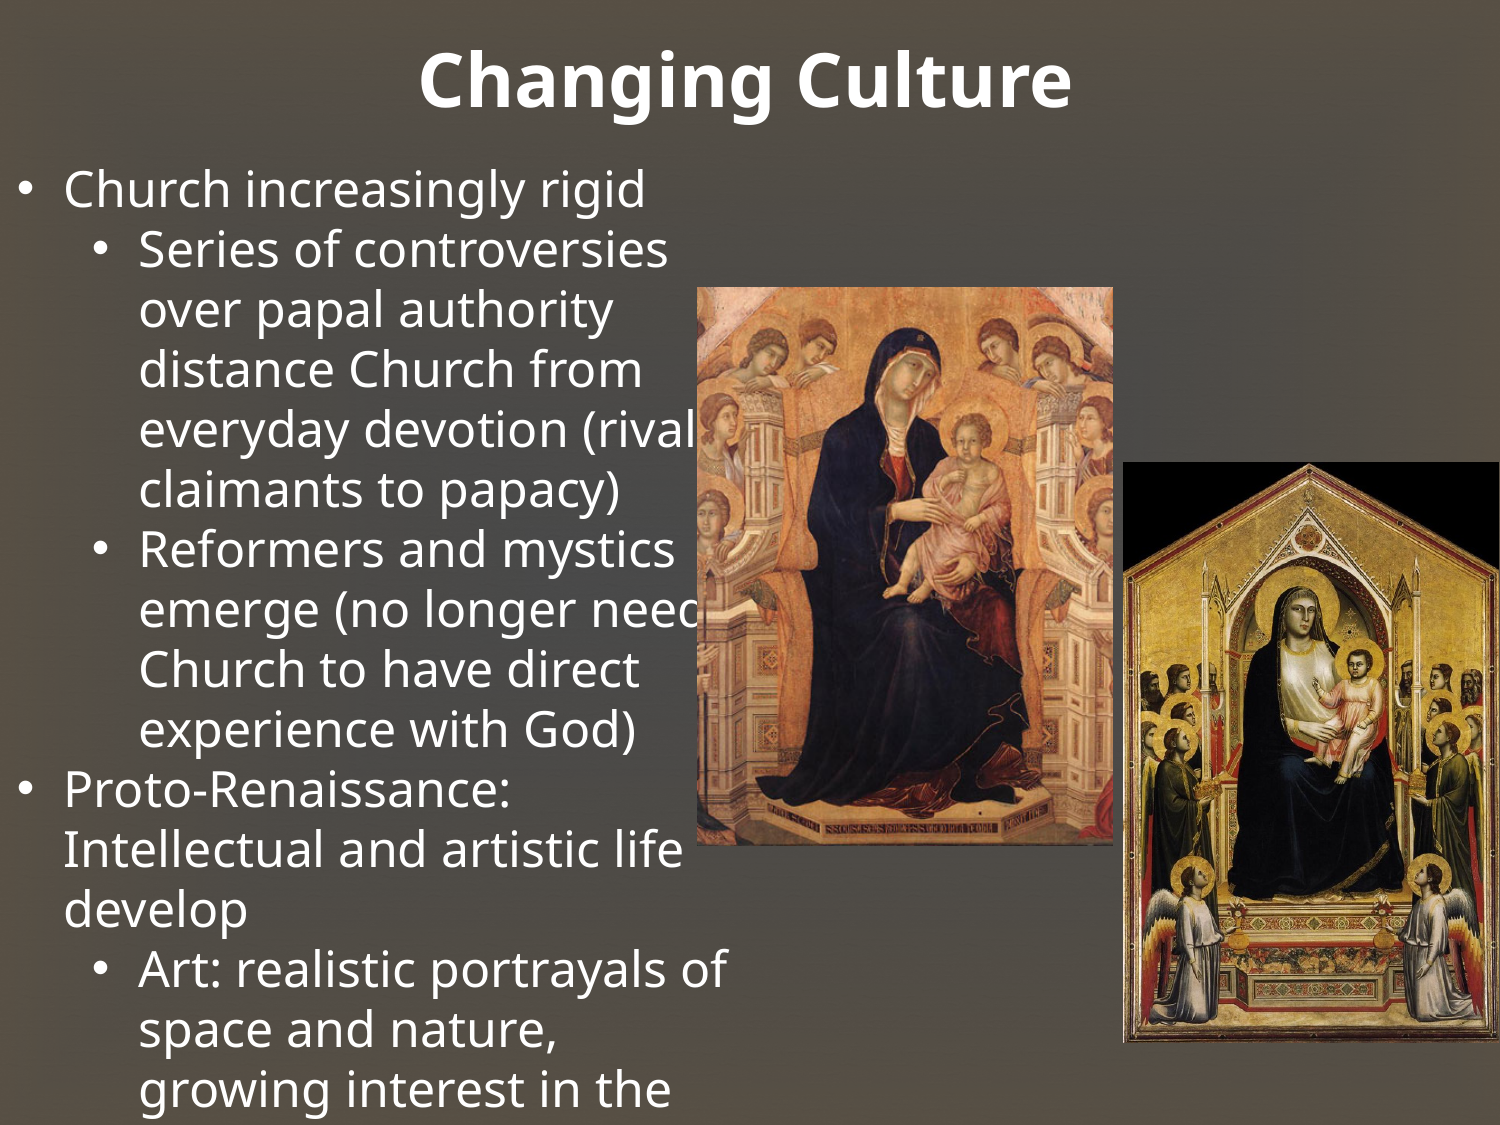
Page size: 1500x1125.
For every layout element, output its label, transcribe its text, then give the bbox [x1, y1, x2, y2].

text_box Church increasingly rigid Series of controversies over papal authority distance Church from everyday devotion (rival claimants to papacy) Reformers and mystics emerge (no longer need Church to have direct experience with God) Proto-Renaissance: Intellectual and artistic life develop Art: realistic portrayals of space and nature, growing interest in the body [2, 149, 746, 1125]
picture [696, 286, 1114, 847]
text_box Changing Culture [402, 24, 1089, 130]
picture [1122, 461, 1499, 1043]
